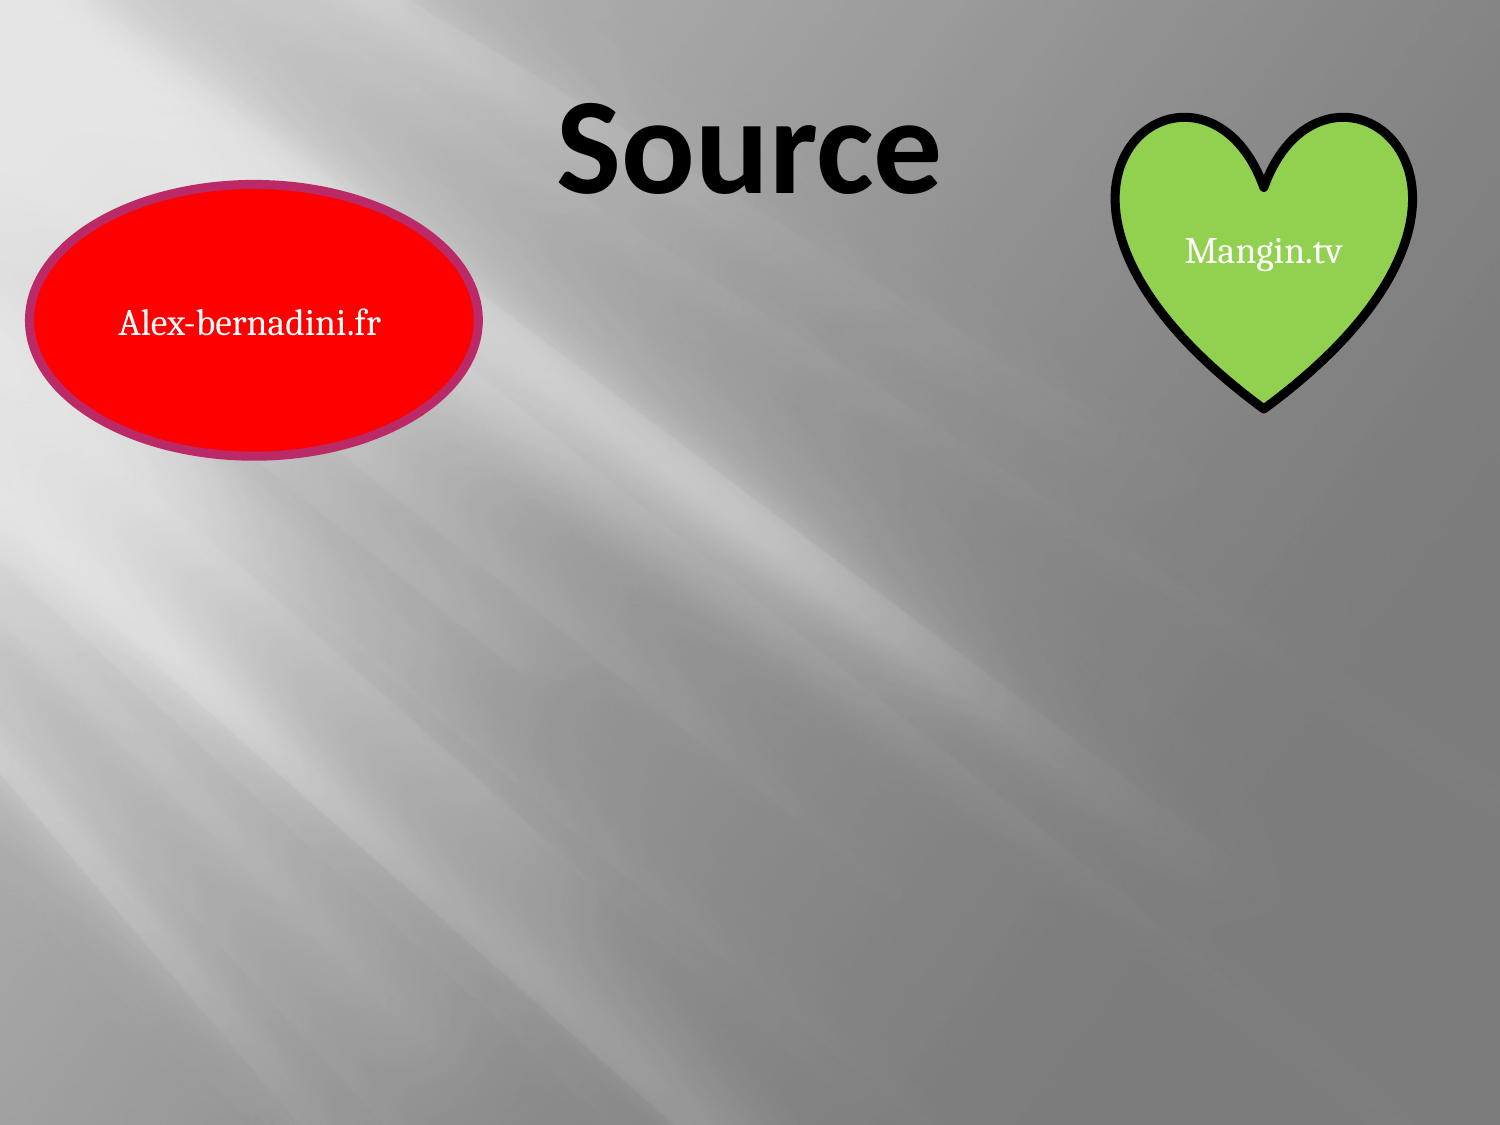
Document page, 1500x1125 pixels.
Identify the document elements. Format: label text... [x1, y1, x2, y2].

title Source [75, 45, 1425, 233]
text_box Alex-bernadini.fr [24, 179, 483, 461]
text_box Mangin.tv [1110, 112, 1418, 414]
